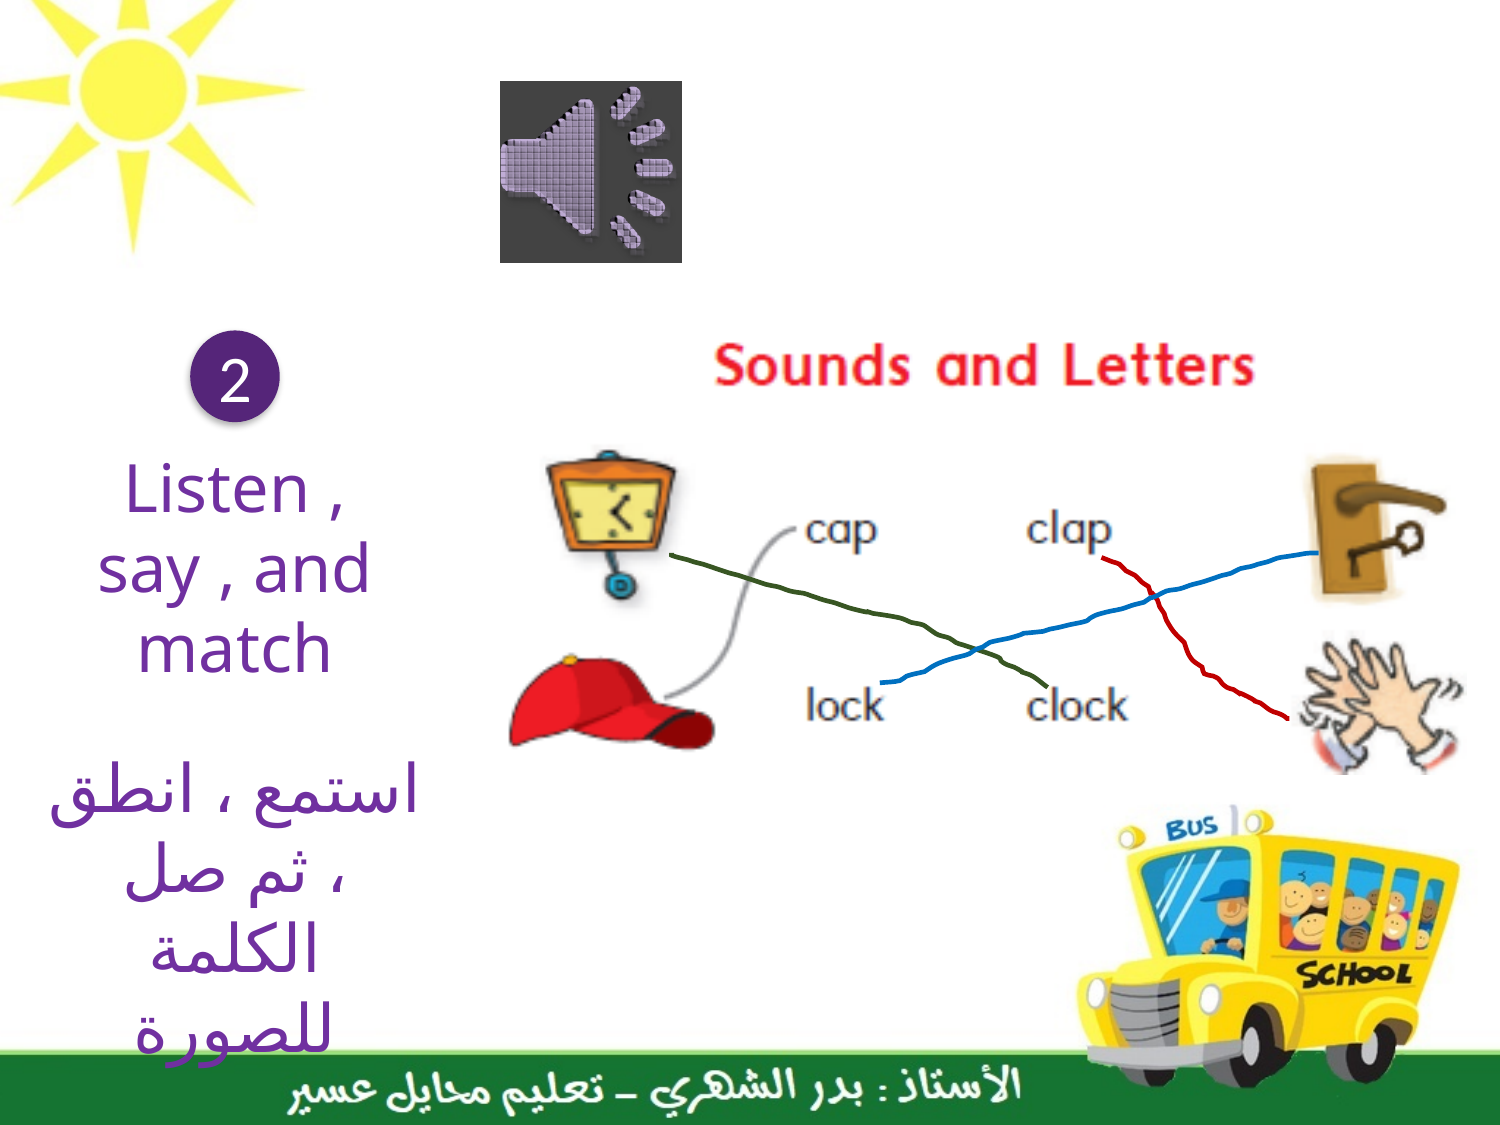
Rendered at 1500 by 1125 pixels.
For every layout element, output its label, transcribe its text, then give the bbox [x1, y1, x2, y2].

text_box Listen , say , and match استمع ، انطق ، ثم صل الكلمة للصورة [33, 438, 437, 1073]
text_box 2 [189, 329, 281, 424]
picture [0, 0, 1500, 1125]
